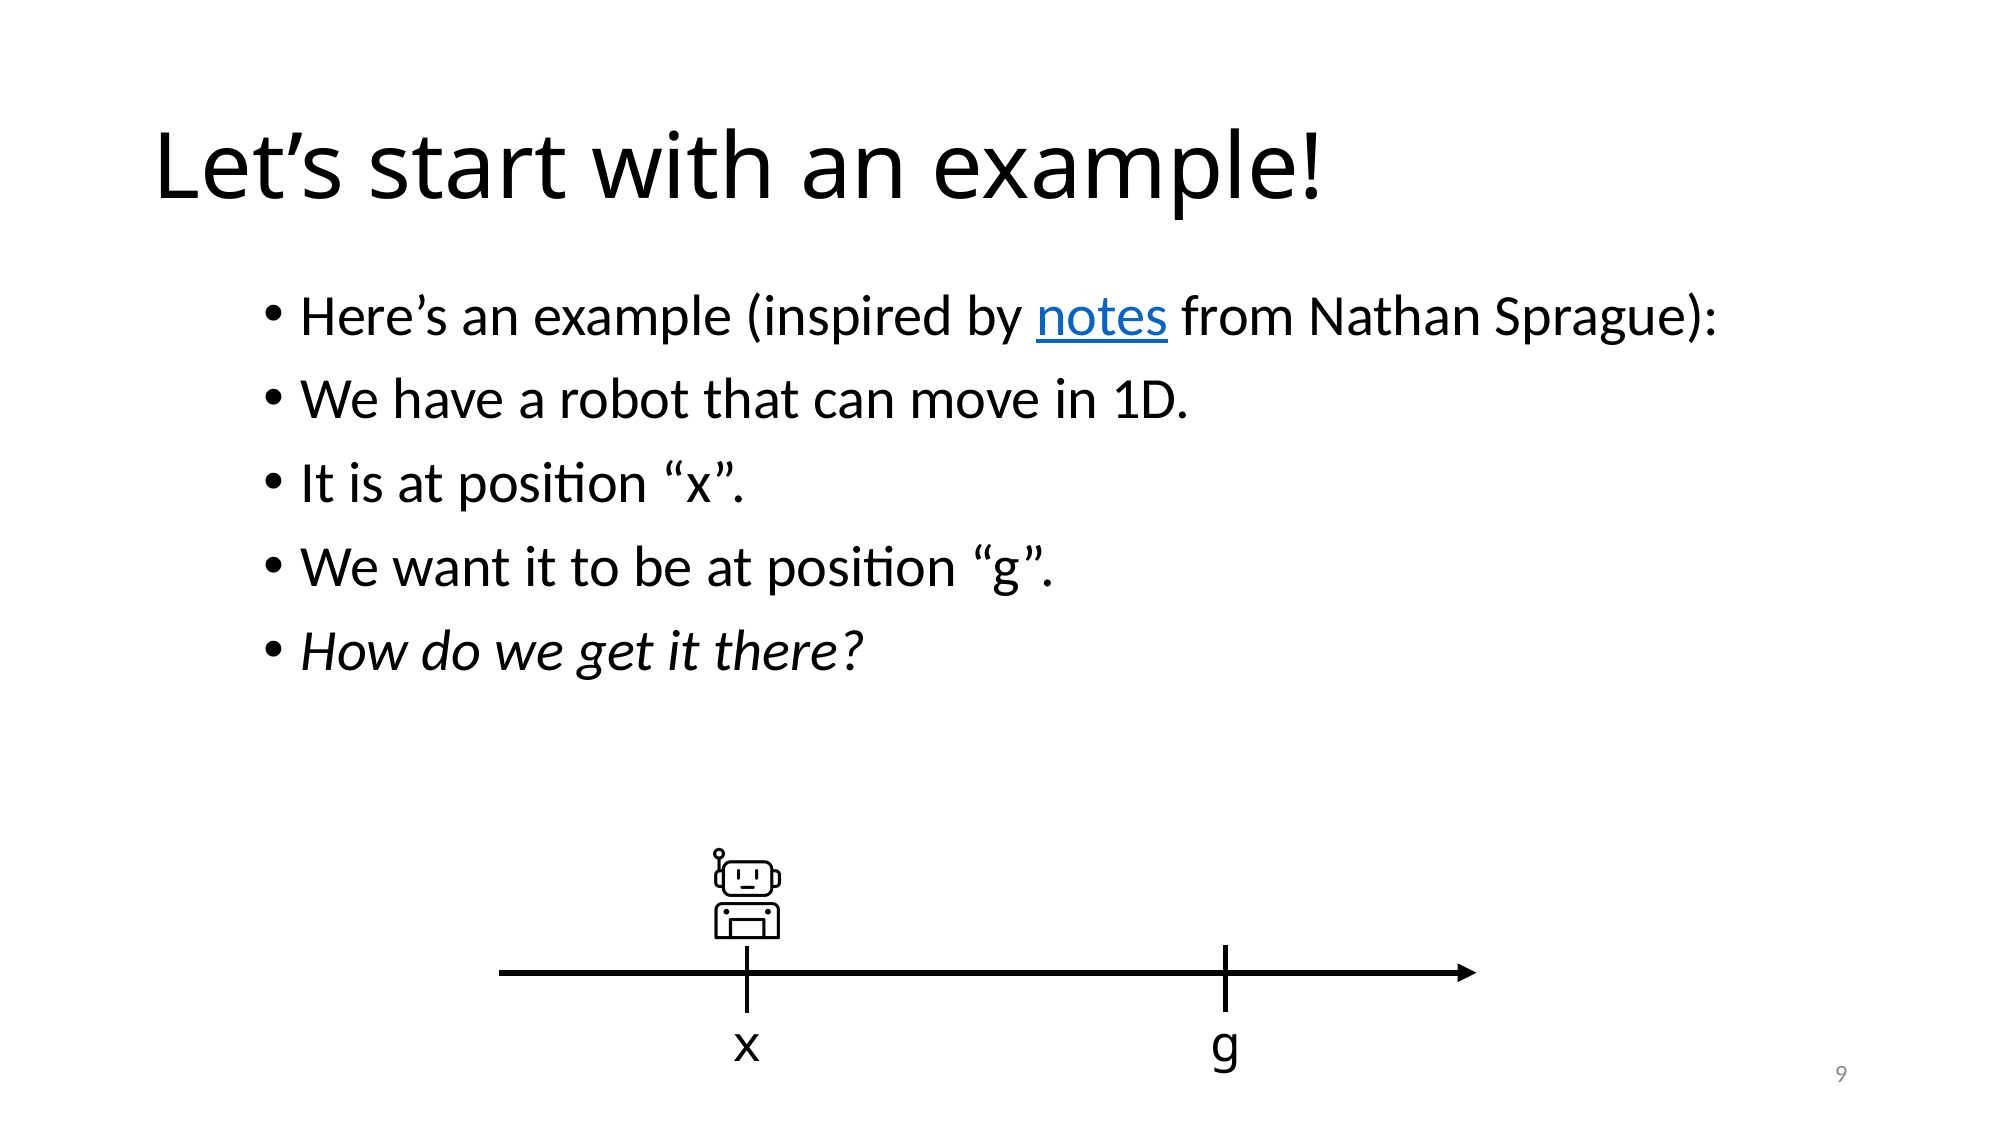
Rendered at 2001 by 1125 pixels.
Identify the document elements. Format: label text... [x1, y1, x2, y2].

text_box g [1195, 1004, 1256, 1079]
slide_number 9 [1412, 1042, 1863, 1103]
picture [684, 843, 810, 969]
text_box x [717, 1004, 777, 1079]
list Here’s an example (inspired by notes from Nathan Sprague): We have a robot that can move in 1D. It is at position “x”. We want it to be at position “g”. How do we get it there? [248, 277, 1752, 1014]
title Let’s start with an example! [137, 59, 1863, 278]
